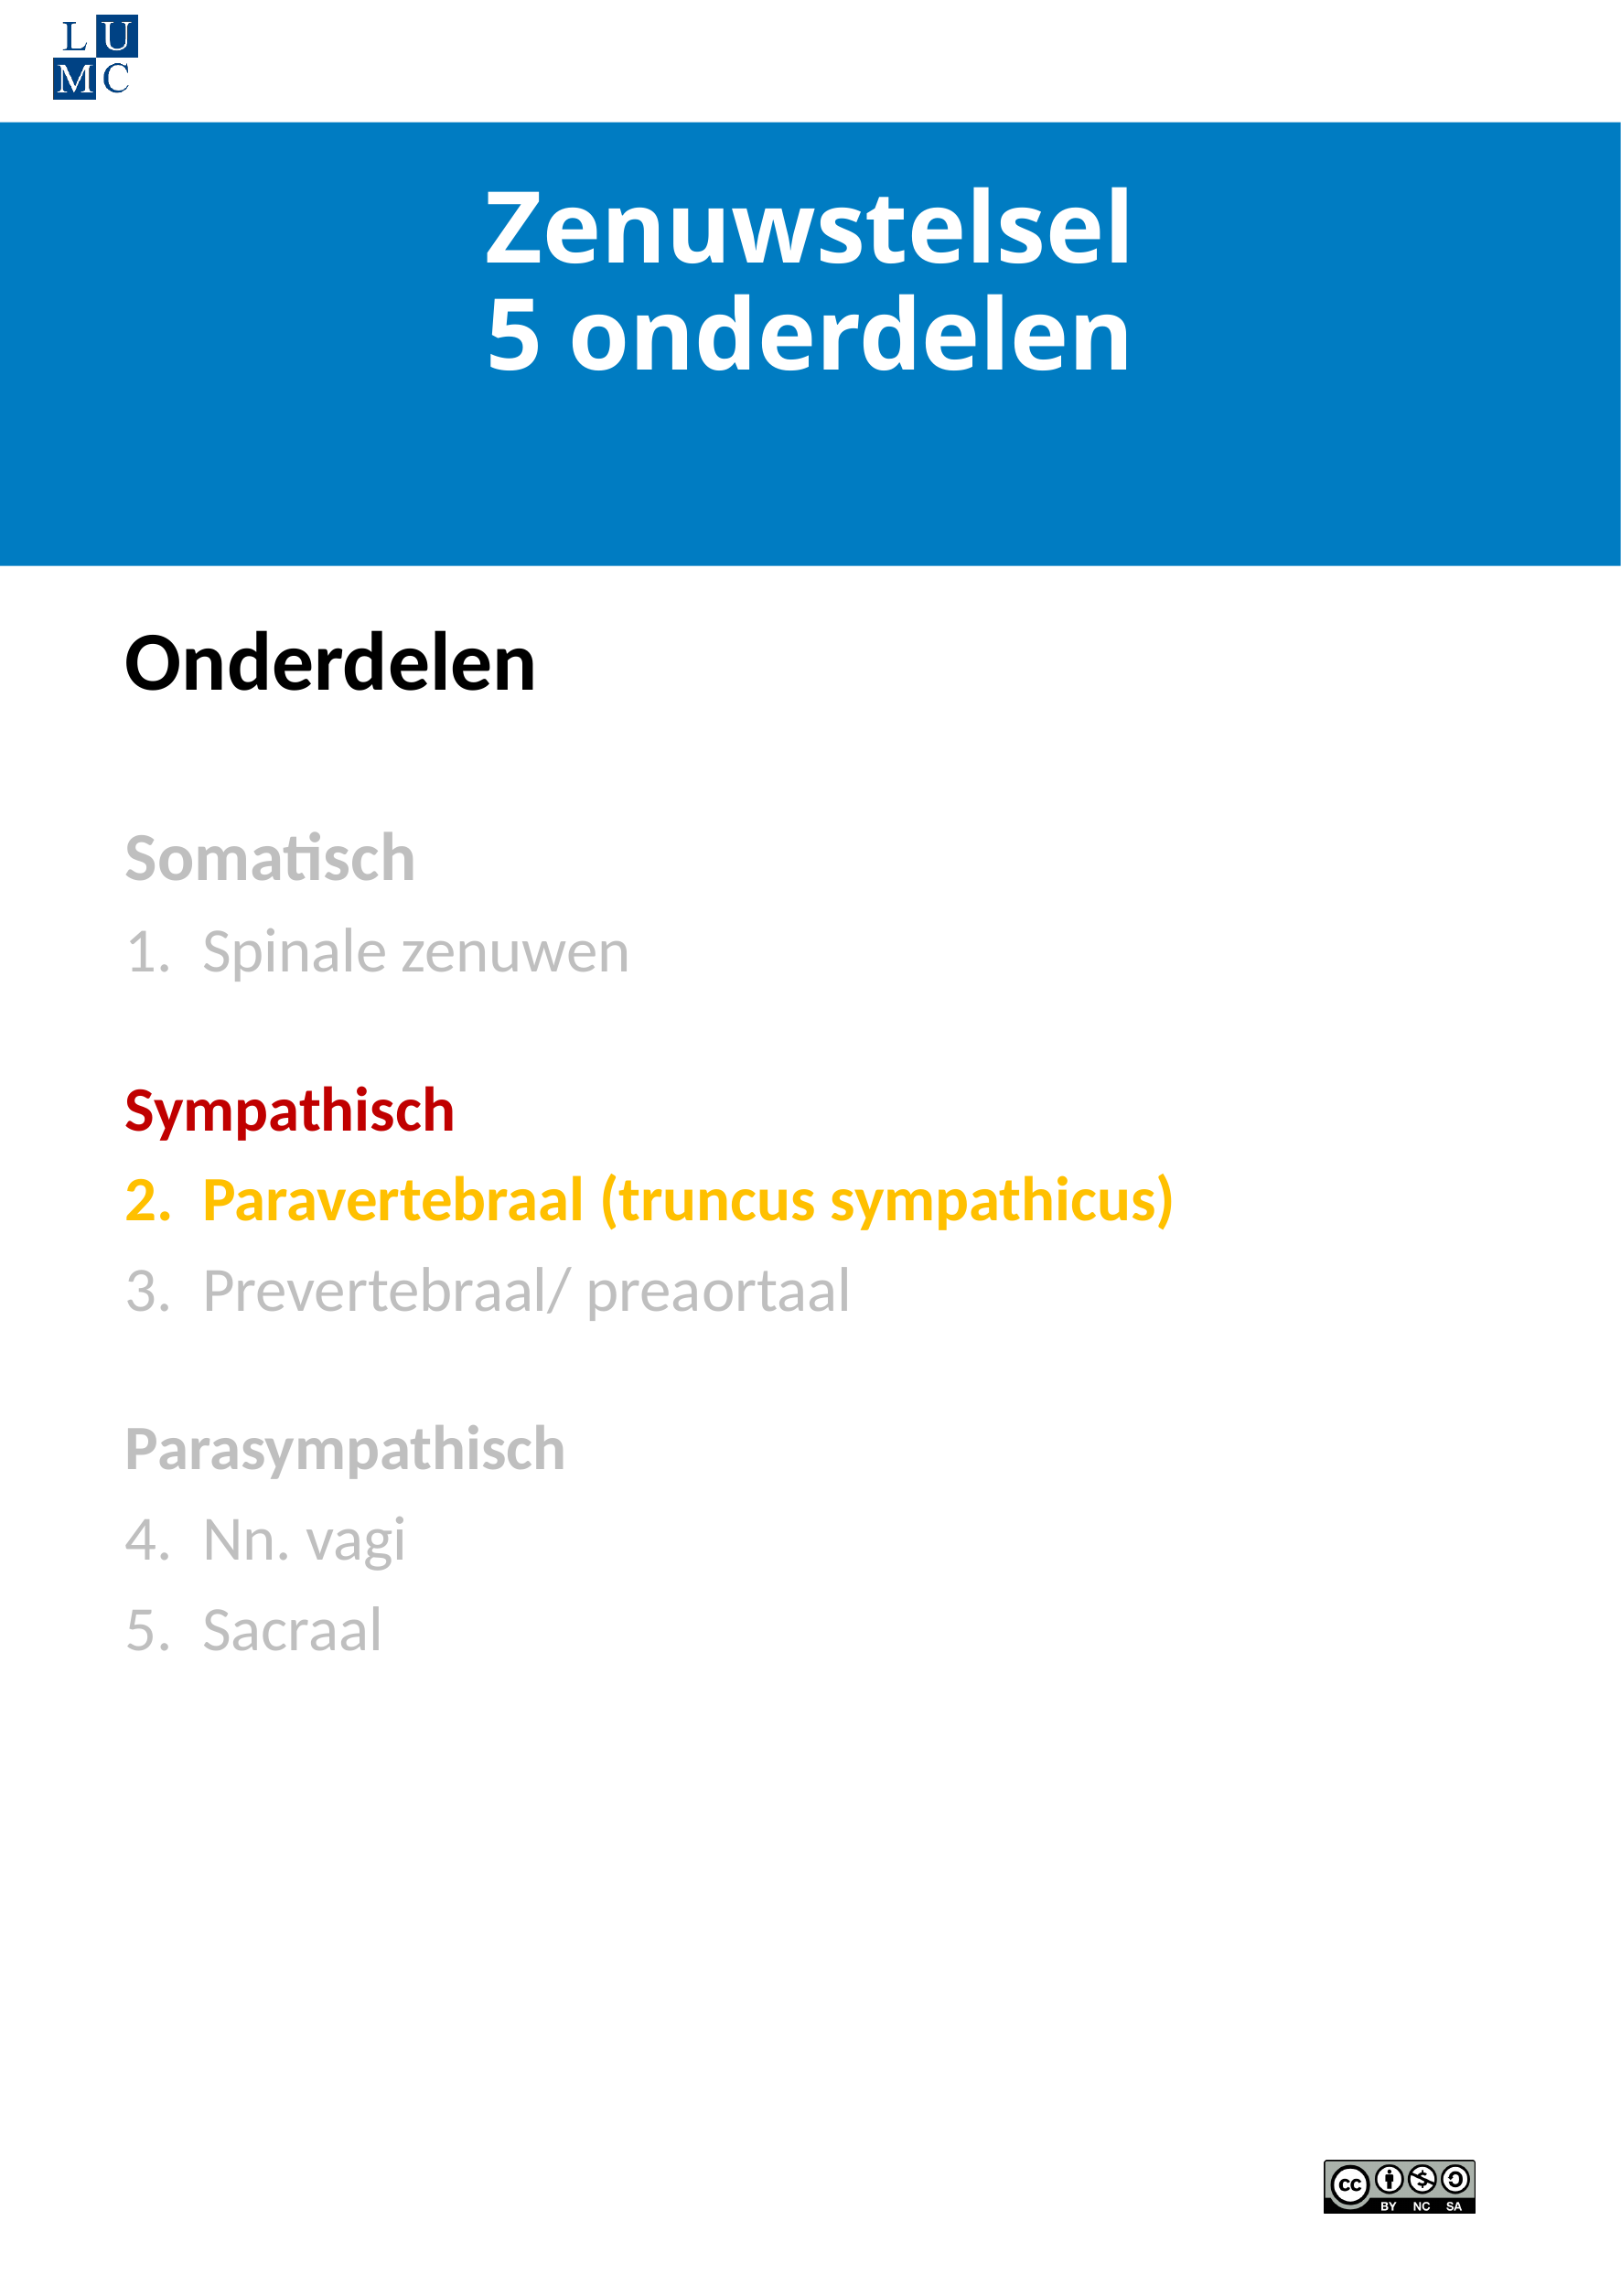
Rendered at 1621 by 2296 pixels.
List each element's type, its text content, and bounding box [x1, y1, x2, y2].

title Zenuwstelsel 5 onderdelen [0, 122, 1621, 566]
picture [53, 15, 138, 100]
list Onderdelen Somatisch Spinale zenuwen Sympathisch Paravertebraal (truncus sympathicus) Prevertebraal/ preaortaal Parasympathisch Nn. vagi Sacraal [111, 611, 1509, 2217]
picture [1324, 2160, 1476, 2214]
